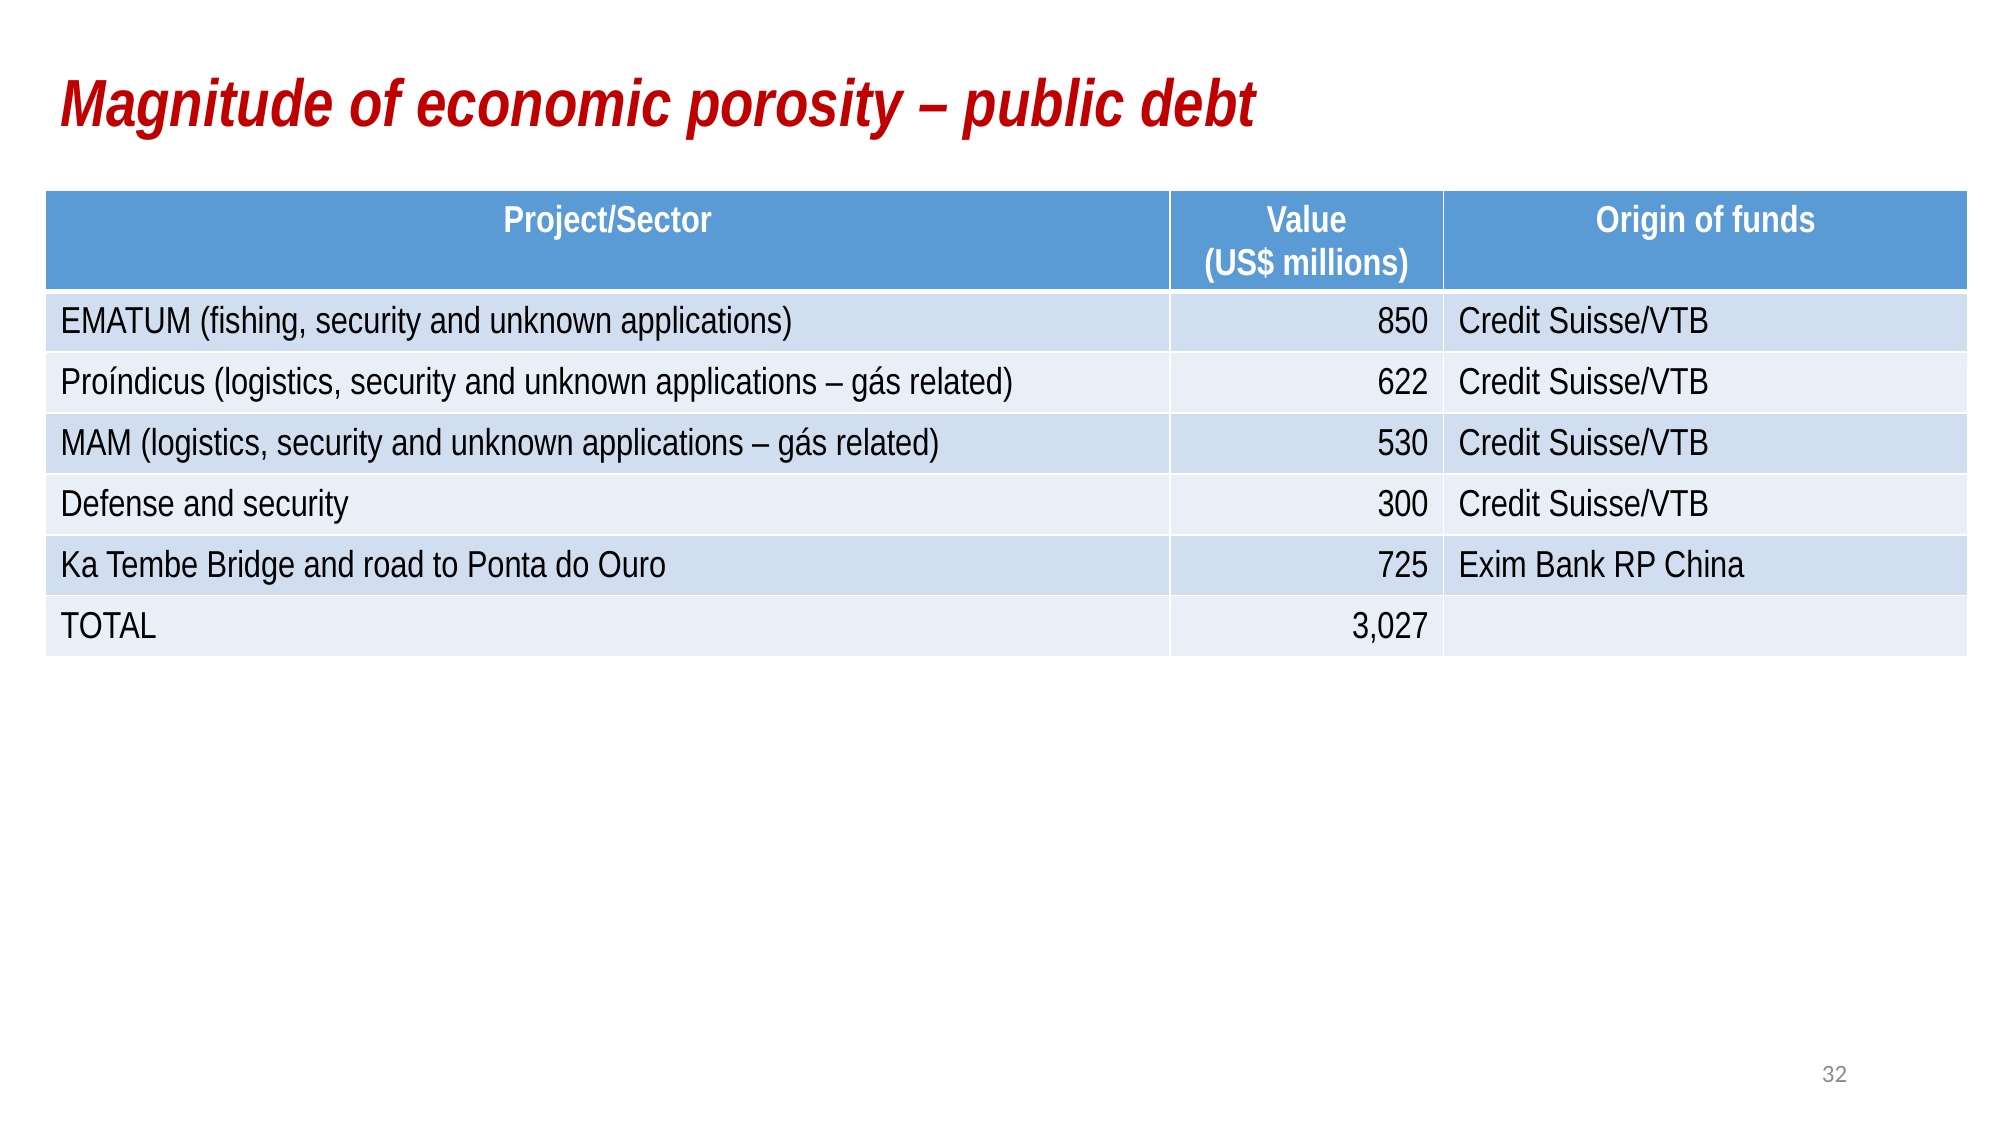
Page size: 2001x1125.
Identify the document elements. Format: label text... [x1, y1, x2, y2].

table_cell 850 [1171, 294, 1443, 351]
table_cell Exim Bank RP China [1444, 536, 1967, 595]
table_header Origin of funds [1444, 191, 1967, 289]
table_header Project/Sector [46, 191, 1169, 289]
table_cell TOTAL [46, 596, 1169, 656]
table_cell 622 [1171, 353, 1443, 412]
table_cell Credit Suisse/VTB [1444, 294, 1967, 351]
table_cell 725 [1171, 536, 1443, 595]
table_cell Credit Suisse/VTB [1444, 475, 1967, 534]
table_cell 530 [1171, 414, 1443, 473]
table_header Value (US$ millions) [1171, 191, 1443, 289]
table_cell Credit Suisse/VTB [1444, 414, 1967, 473]
table_cell [1444, 596, 1967, 656]
table_cell Proíndicus (logistics, security and unknown applications – gás related) [46, 353, 1169, 412]
table_cell EMATUM (fishing, security and unknown applications) [46, 294, 1169, 351]
table_cell MAM (logistics, security and unknown applications – gás related) [46, 414, 1169, 473]
table_cell 3,027 [1171, 596, 1443, 656]
table_cell Defense and security [46, 475, 1169, 534]
slide_number 32 [1412, 1042, 1863, 1103]
title Magnitude of economic porosity – public debt [45, 48, 1969, 162]
table_cell 300 [1171, 475, 1443, 534]
table_cell Credit Suisse/VTB [1444, 353, 1967, 412]
table_cell Ka Tembe Bridge and road to Ponta do Ouro [46, 536, 1169, 595]
